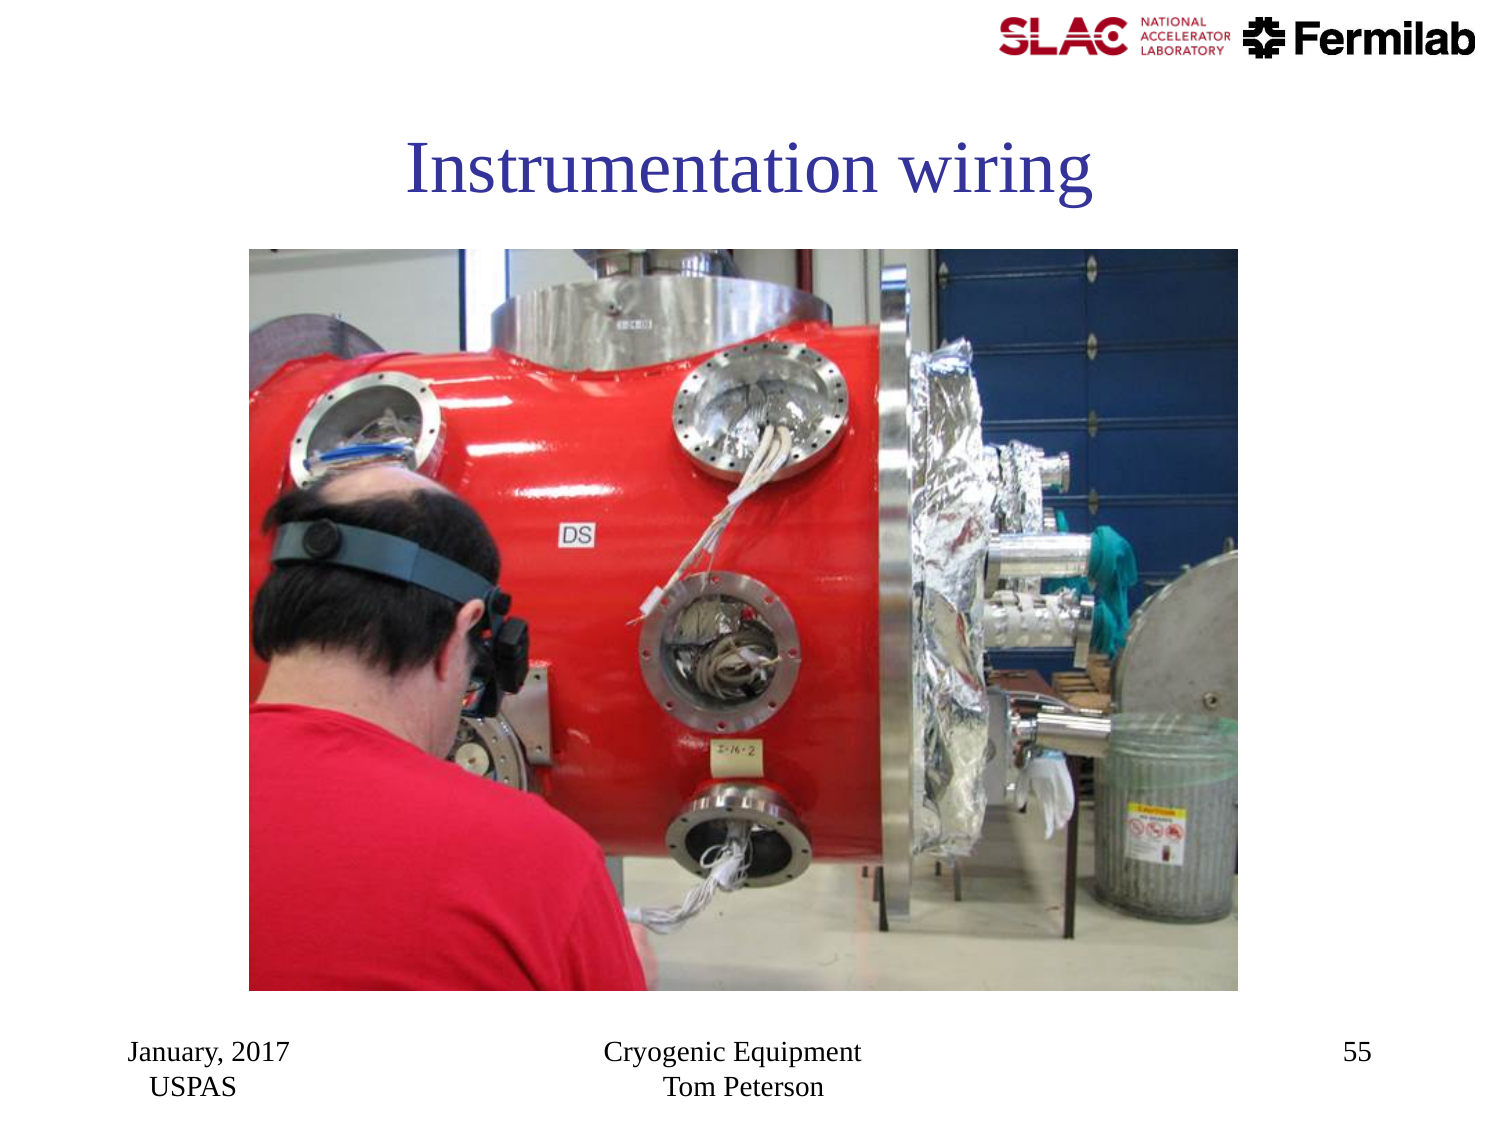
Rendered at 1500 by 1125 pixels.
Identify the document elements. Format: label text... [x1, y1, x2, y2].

picture [999, 17, 1475, 99]
title Instrumentation wiring [112, 99, 1388, 225]
footer Cryogenic Equipment Tom Peterson [562, 1025, 925, 1100]
slide_number 55 [1074, 1025, 1388, 1100]
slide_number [112, 1025, 313, 1100]
picture [249, 249, 1238, 991]
